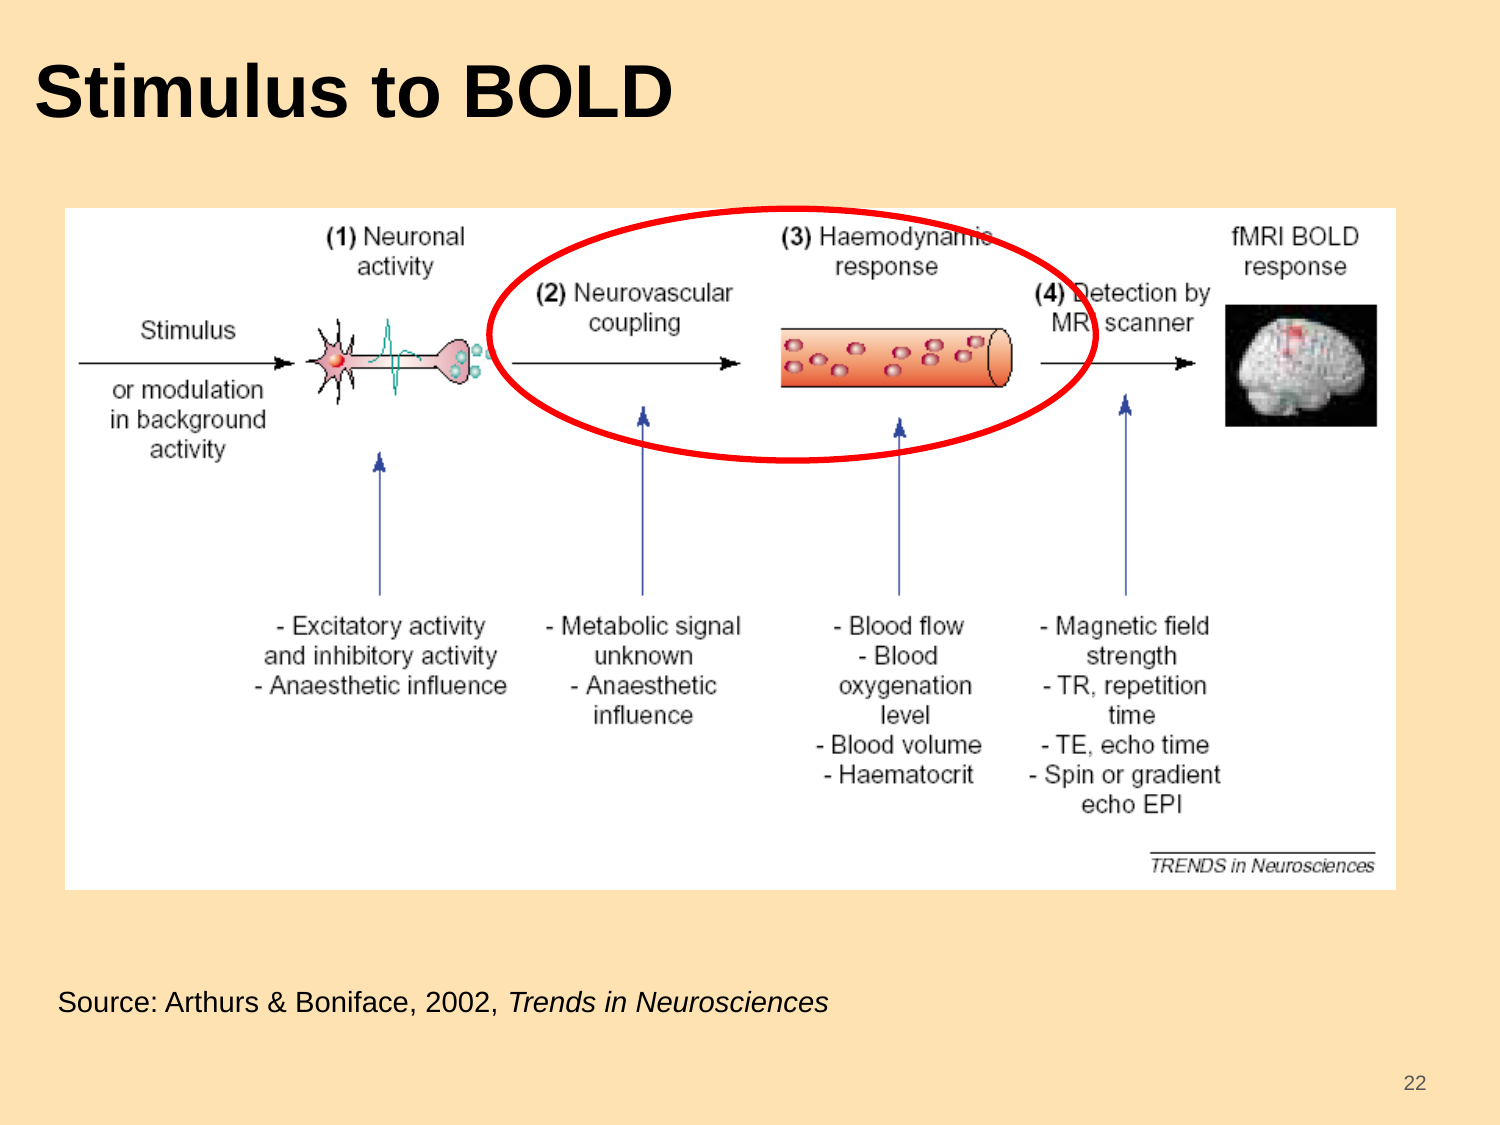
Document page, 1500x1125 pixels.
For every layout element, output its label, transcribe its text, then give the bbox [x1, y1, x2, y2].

title Stimulus to BOLD [19, 34, 1177, 265]
slide_number 22 [1363, 976, 1467, 1103]
picture [65, 208, 1396, 891]
text_box Source: Arthurs & Boniface, 2002, Trends in Neurosciences [42, 976, 879, 1027]
